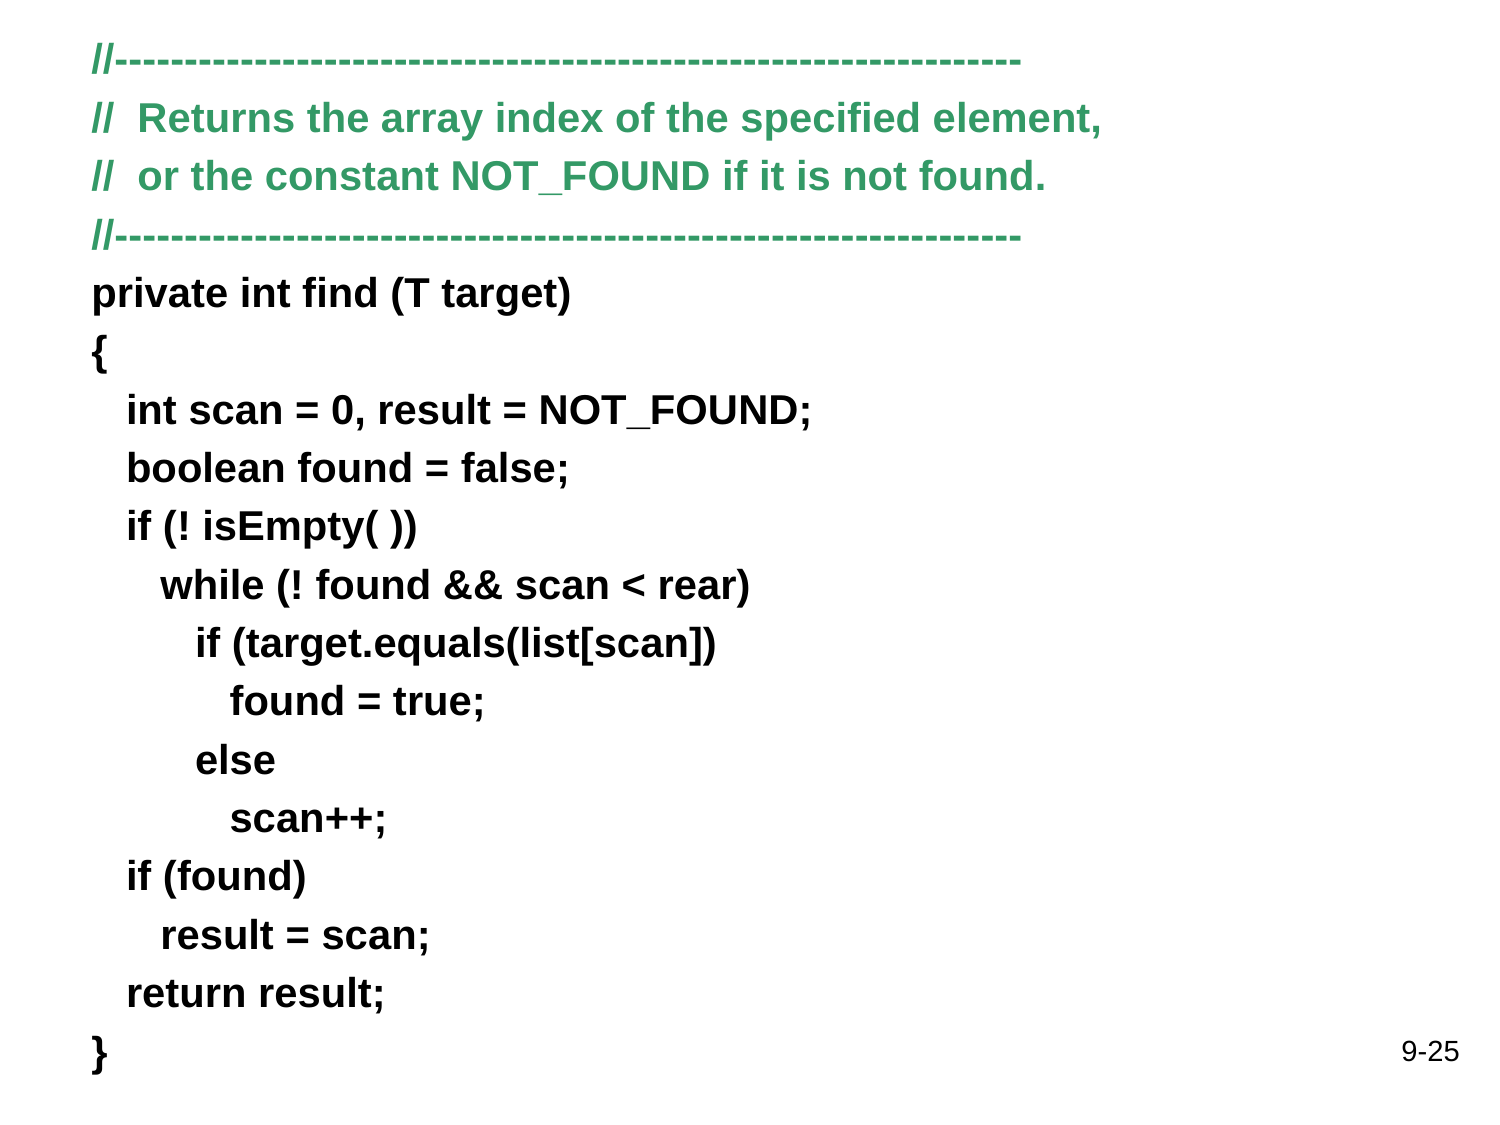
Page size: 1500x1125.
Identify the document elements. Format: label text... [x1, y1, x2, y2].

text_box //----------------------------------------------------------------- // Returns the array index of the specified element, // or the constant NOT_FOUND if it is not found. //----------------------------------------------------------------- private int find (T target) { int scan = 0, result = NOT_FOUND; boolean found = false; if (! isEmpty( )) while (! found && scan < rear) if (target.equals(list[scan]) found = true; else scan++; if (found) result = scan; return result; } [76, 24, 1365, 1125]
slide_number 9-25 [1365, 1024, 1476, 1101]
